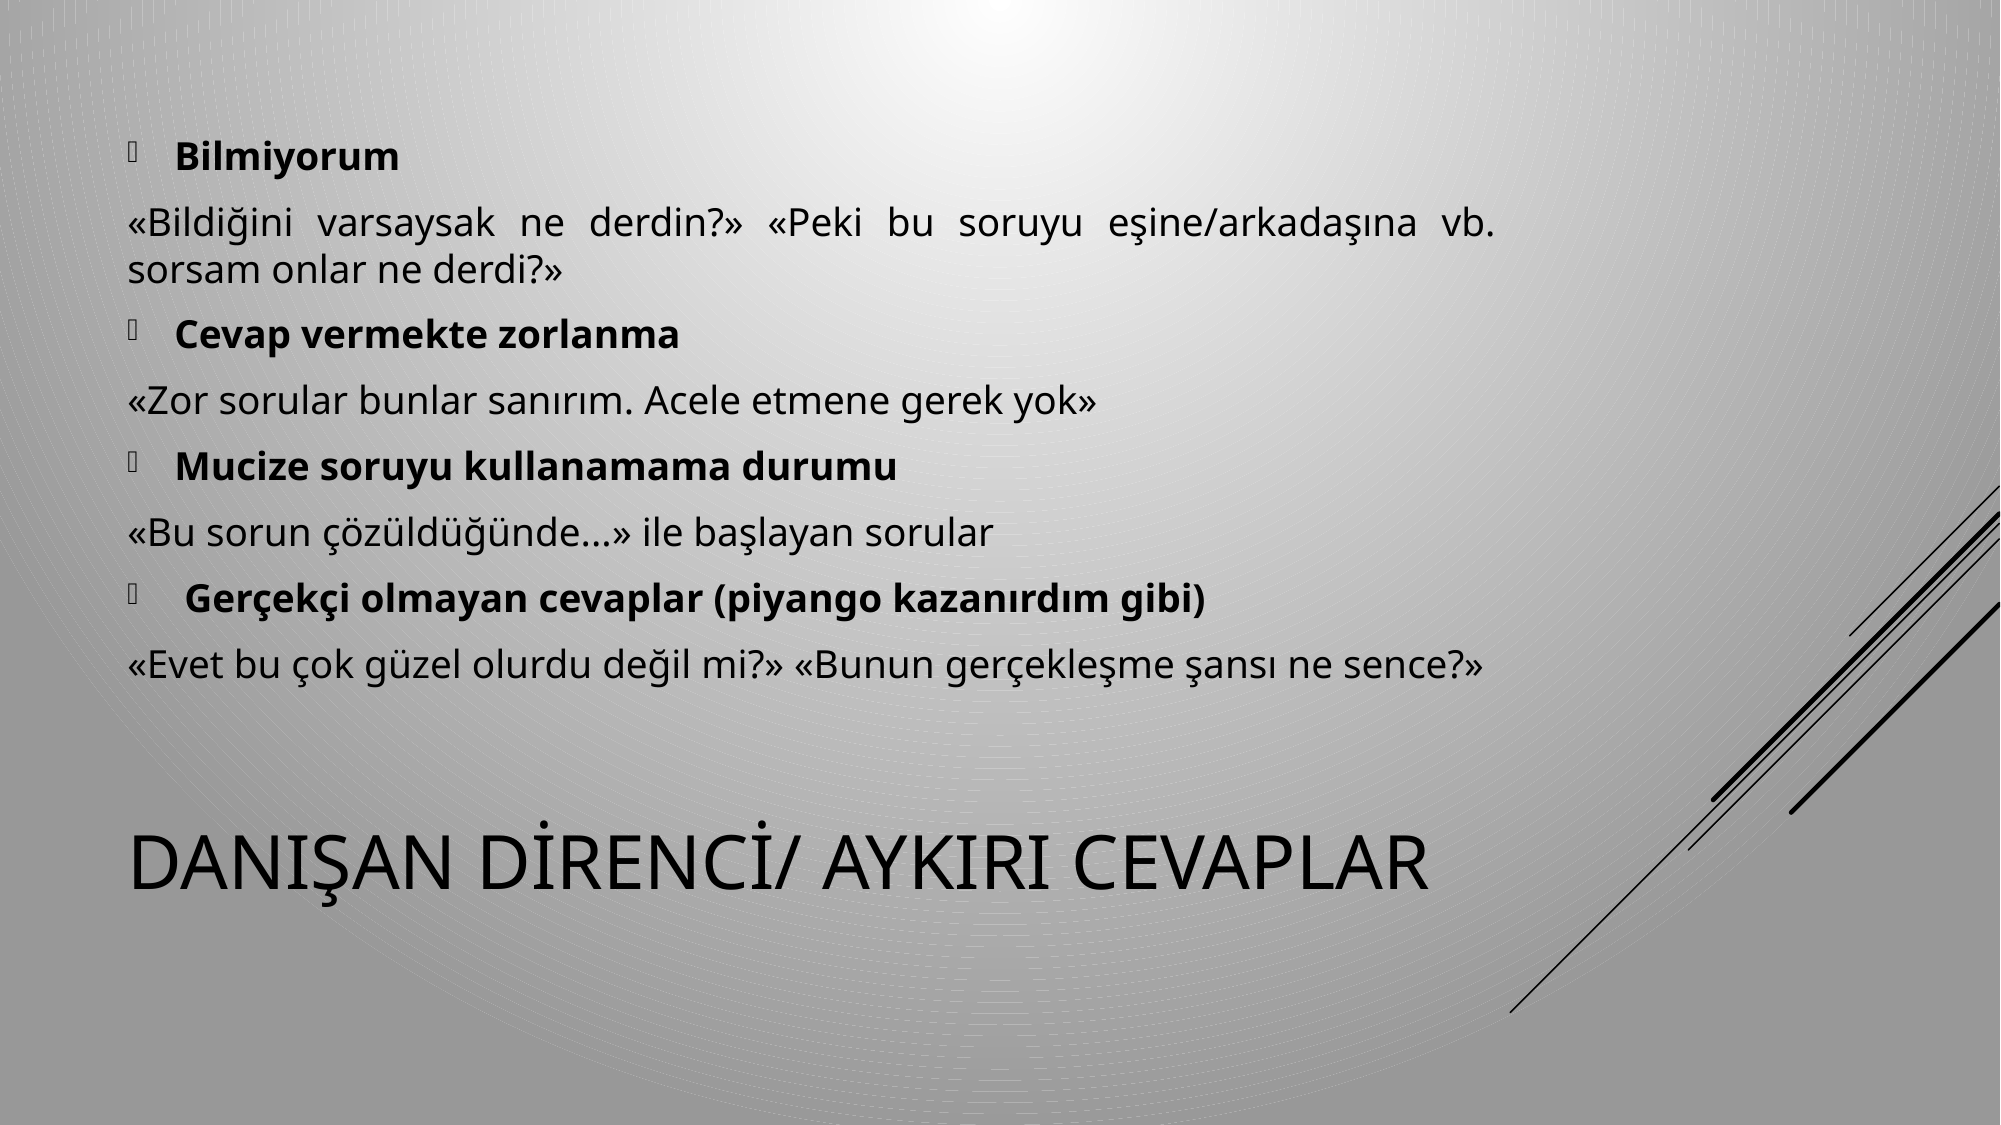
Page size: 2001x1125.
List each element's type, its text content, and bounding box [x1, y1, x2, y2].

title DANIŞAN DİRENCİ/ AYKIRI CEVAPLAR [112, 736, 1513, 984]
list Bilmiyorum «Bildiğini varsaysak ne derdin?» «Peki bu soruyu eşine/arkadaşına vb. sorsam onlar ne derdi?» Cevap vermekte zorlanma «Zor sorular bunlar sanırım. Acele etmene gerek yok» Mucize soruyu kullanamama durumu «Bu sorun çözüldüğünde...» ile başlayan sorular Gerçekçi olmayan cevaplar (piyango kazanırdım gibi) «Evet bu çok güzel olurdu değil mi?» «Bunun gerçekleşme şansı ne sence?» [112, 112, 1513, 706]
